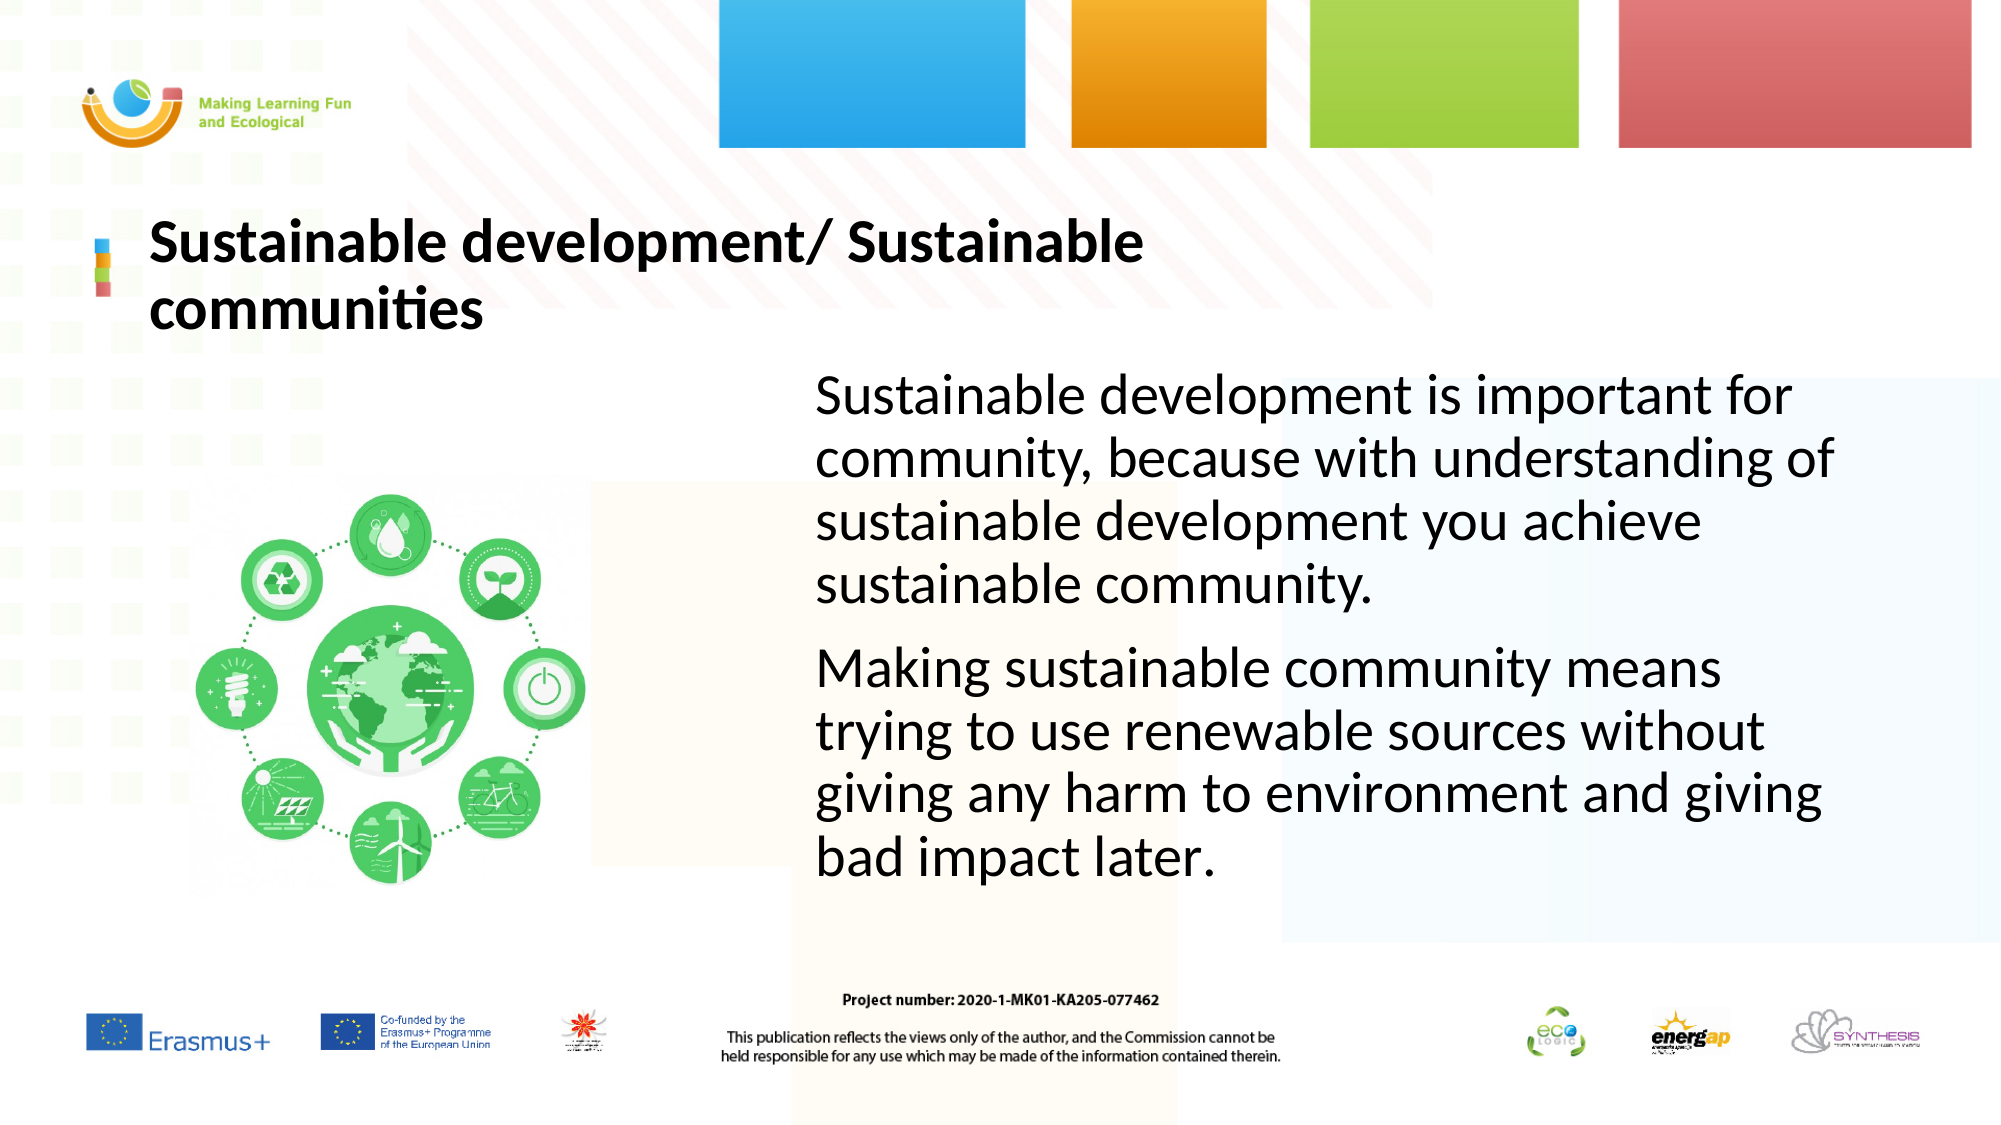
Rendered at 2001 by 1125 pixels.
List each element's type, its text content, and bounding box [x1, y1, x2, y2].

picture [0, 0, 2001, 1125]
title Sustainable development/ Sustainable communities [134, 195, 1485, 357]
list Sustainable development is important for community, because with understanding of sustainable development you achieve sustainable community. Making sustainable community means trying to use renewable sources without giving any harm to environment and giving bad impact later. [800, 356, 1866, 843]
